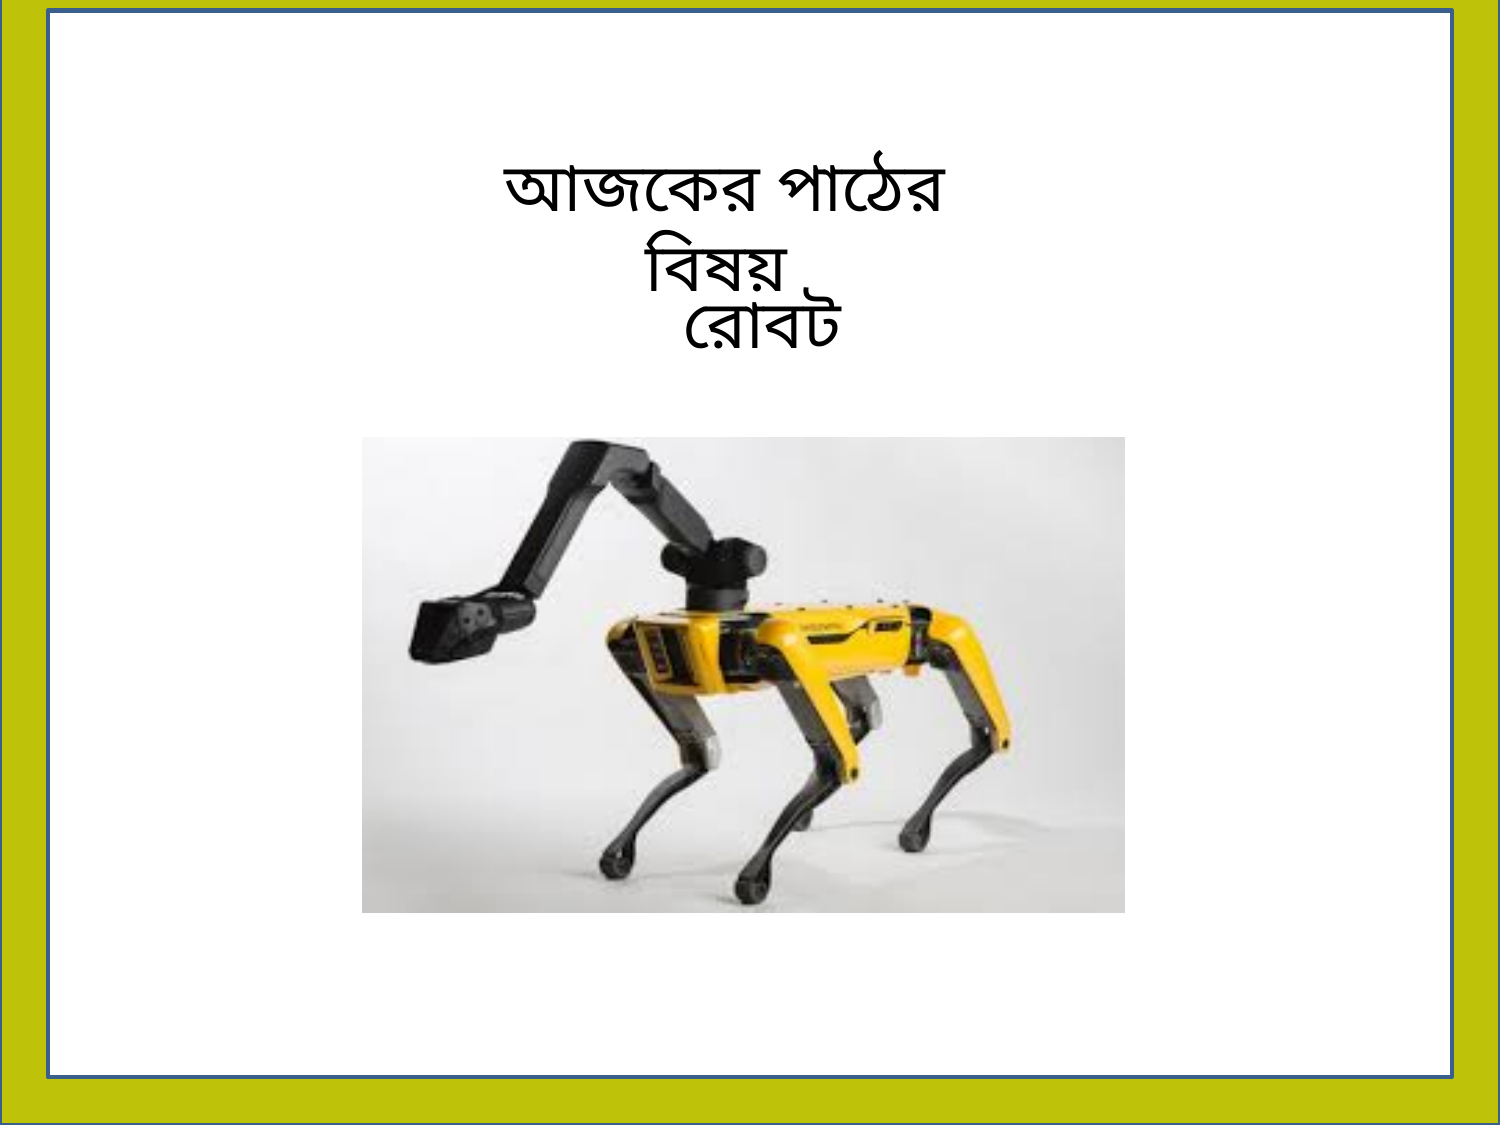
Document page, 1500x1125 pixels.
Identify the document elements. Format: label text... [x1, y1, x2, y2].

text_box আজকের পাঠের বিষয় [424, 137, 1025, 313]
picture [362, 437, 1126, 913]
text_box রোবট [587, 274, 938, 370]
